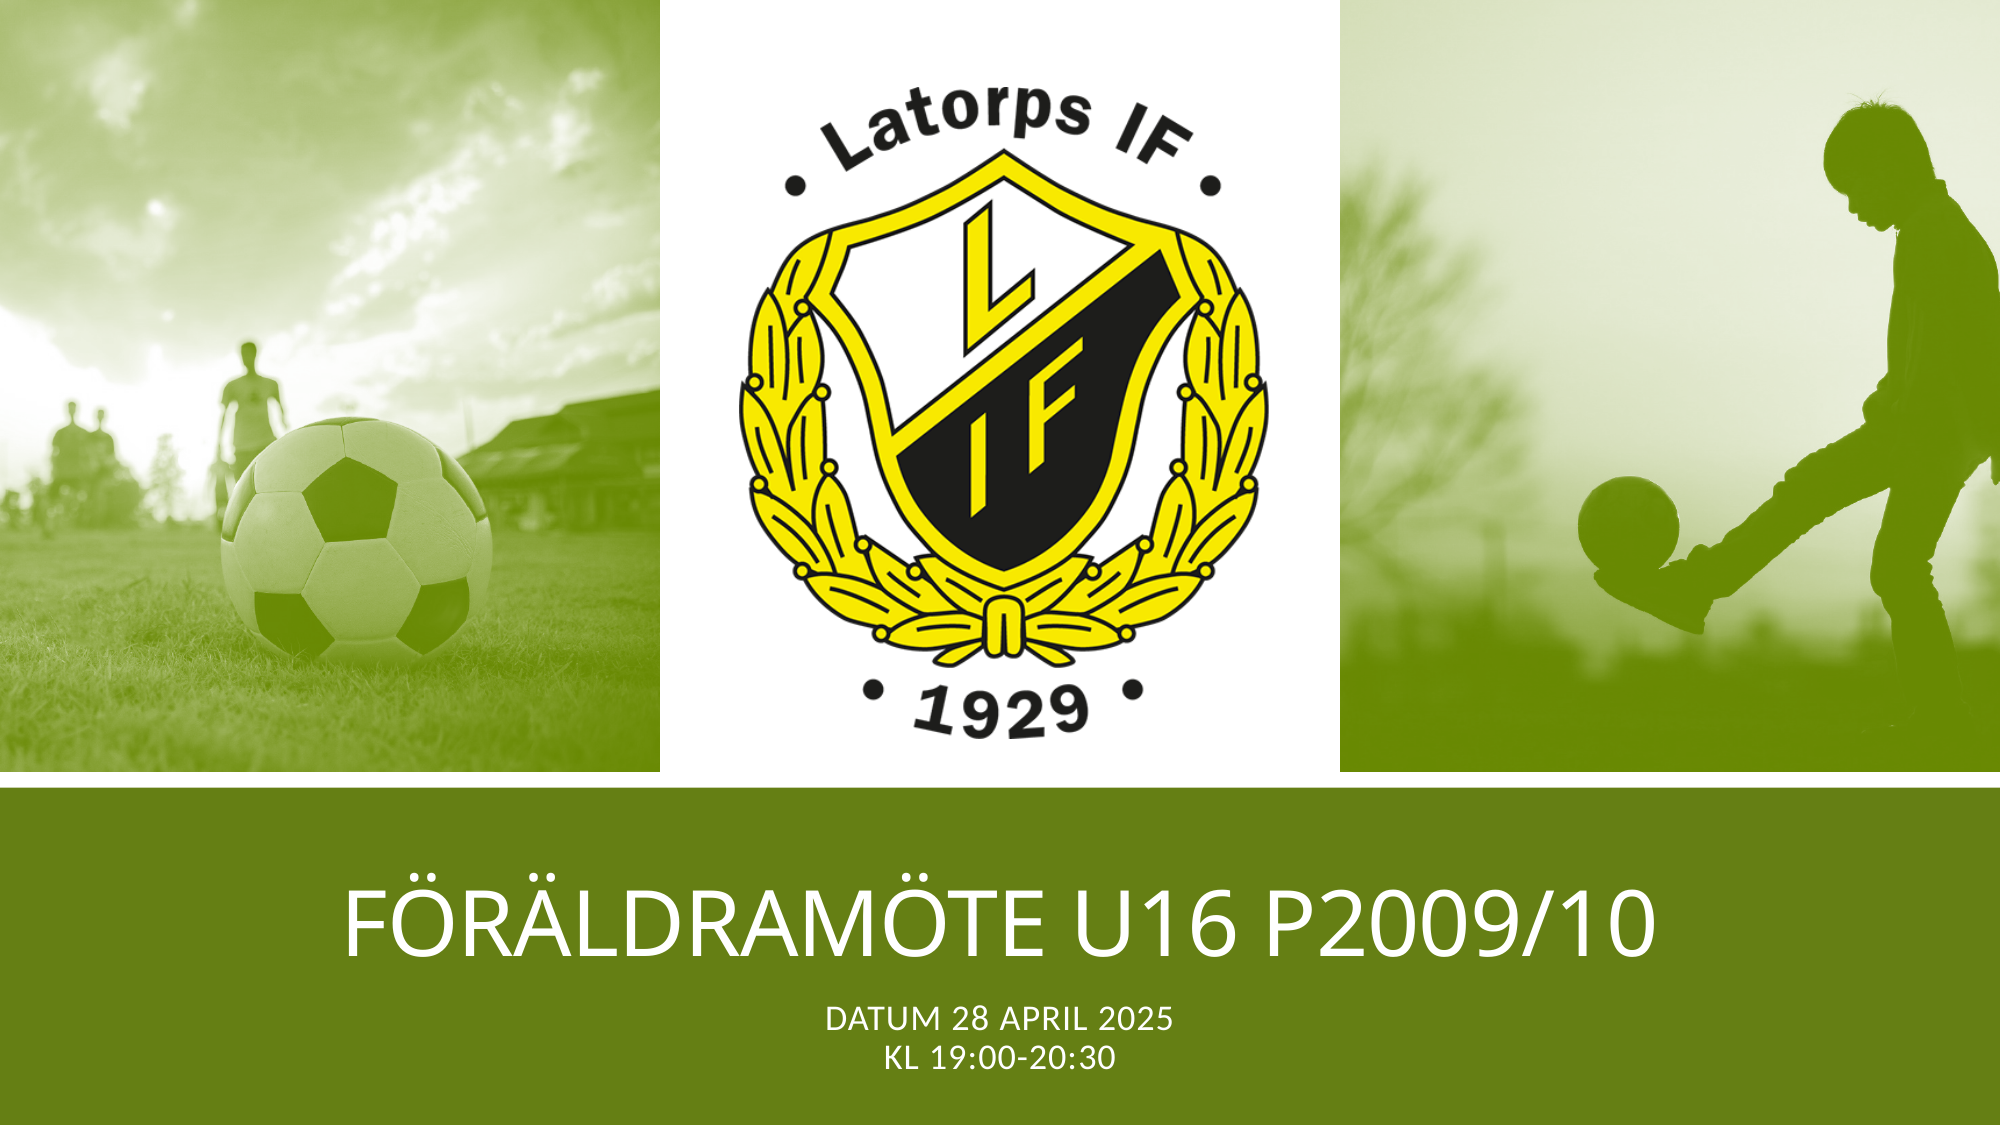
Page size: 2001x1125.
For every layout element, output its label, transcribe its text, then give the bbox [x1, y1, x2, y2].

picture [0, 0, 660, 772]
picture [669, 24, 1330, 803]
title Föräldramöte U16 P2009/10 [87, 834, 1913, 985]
subtitle DATUM 28 April 2025 Kl 19:00-20:30 [87, 991, 1913, 1086]
picture [1339, 0, 2000, 772]
